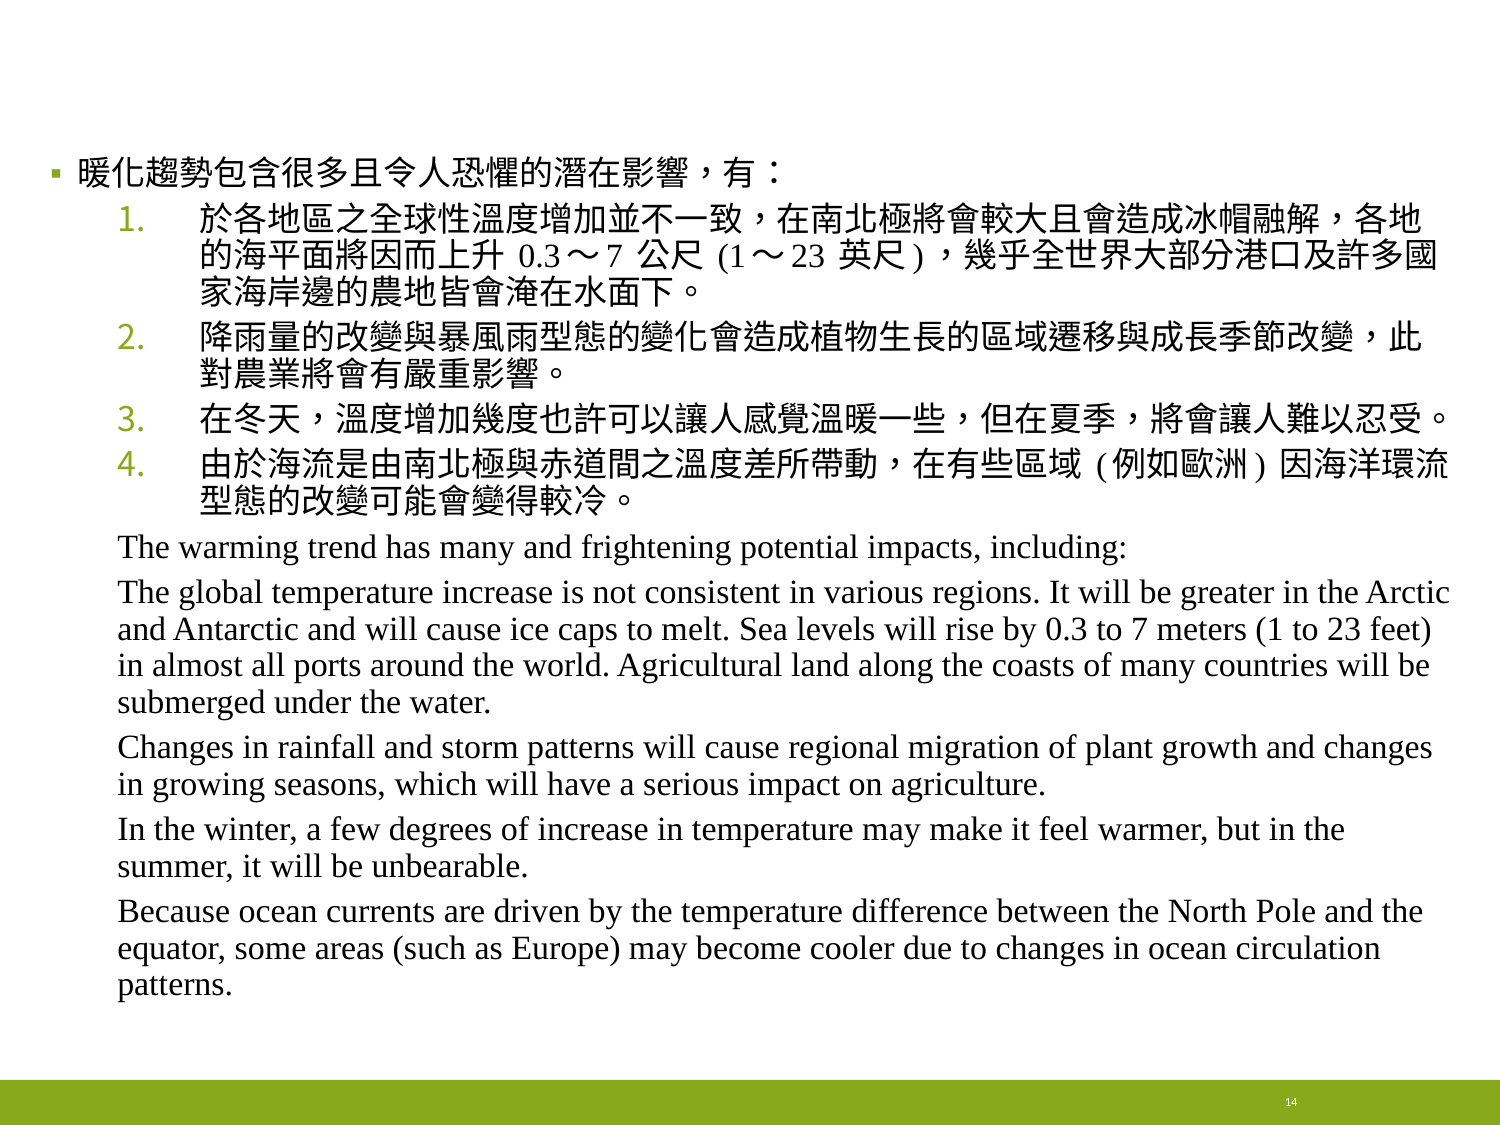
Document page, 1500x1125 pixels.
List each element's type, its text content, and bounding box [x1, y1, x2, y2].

list 暖化趨勢包含很多且令人恐懼的潛在影響，有： 於各地區之全球性溫度增加並不一致，在南北極將會較大且會造成冰帽融解，各地的海平面將因而上升 0.3～7 公尺 (1～23 英尺)，幾乎全世界大部分港口及許多國家海岸邊的農地皆會淹在水面下。 降雨量的改變與暴風雨型態的變化會造成植物生長的區域遷移與成長季節改變，此對農業將會有嚴重影響。 在冬天，溫度增加幾度也許可以讓人感覺溫暖一些，但在夏季，將會讓人難以忍受。 由於海流是由南北極與赤道間之溫度差所帶動，在有些區域 (例如歐洲) 因海洋環流型態的改變可能會變得較冷。 The warming trend has many and frightening potential impacts, including: The global temperature increase is not consistent in various regions. It will be greater in the Arctic and Antarctic and will cause ice caps to melt. Sea levels will rise by 0.3 to 7 meters (1 to 23 feet) in almost all ports around the world. Agricultural land along the coasts of many countries will be submerged under the water. Changes in rainfall and storm patterns will cause regional migration of plant growth and changes in growing seasons, which will have a serious impact on agriculture. In the winter, a few degrees of increase in temperature may make it feel warmer, but in the summer, it will be unbearable. Because ocean currents are driven by the temperature difference between the North Pole and the equator, some areas (such as Europe) may become cooler due to changes in ocean circulation patterns. [29, 149, 1471, 1013]
slide_number 14 [1217, 1082, 1313, 1121]
